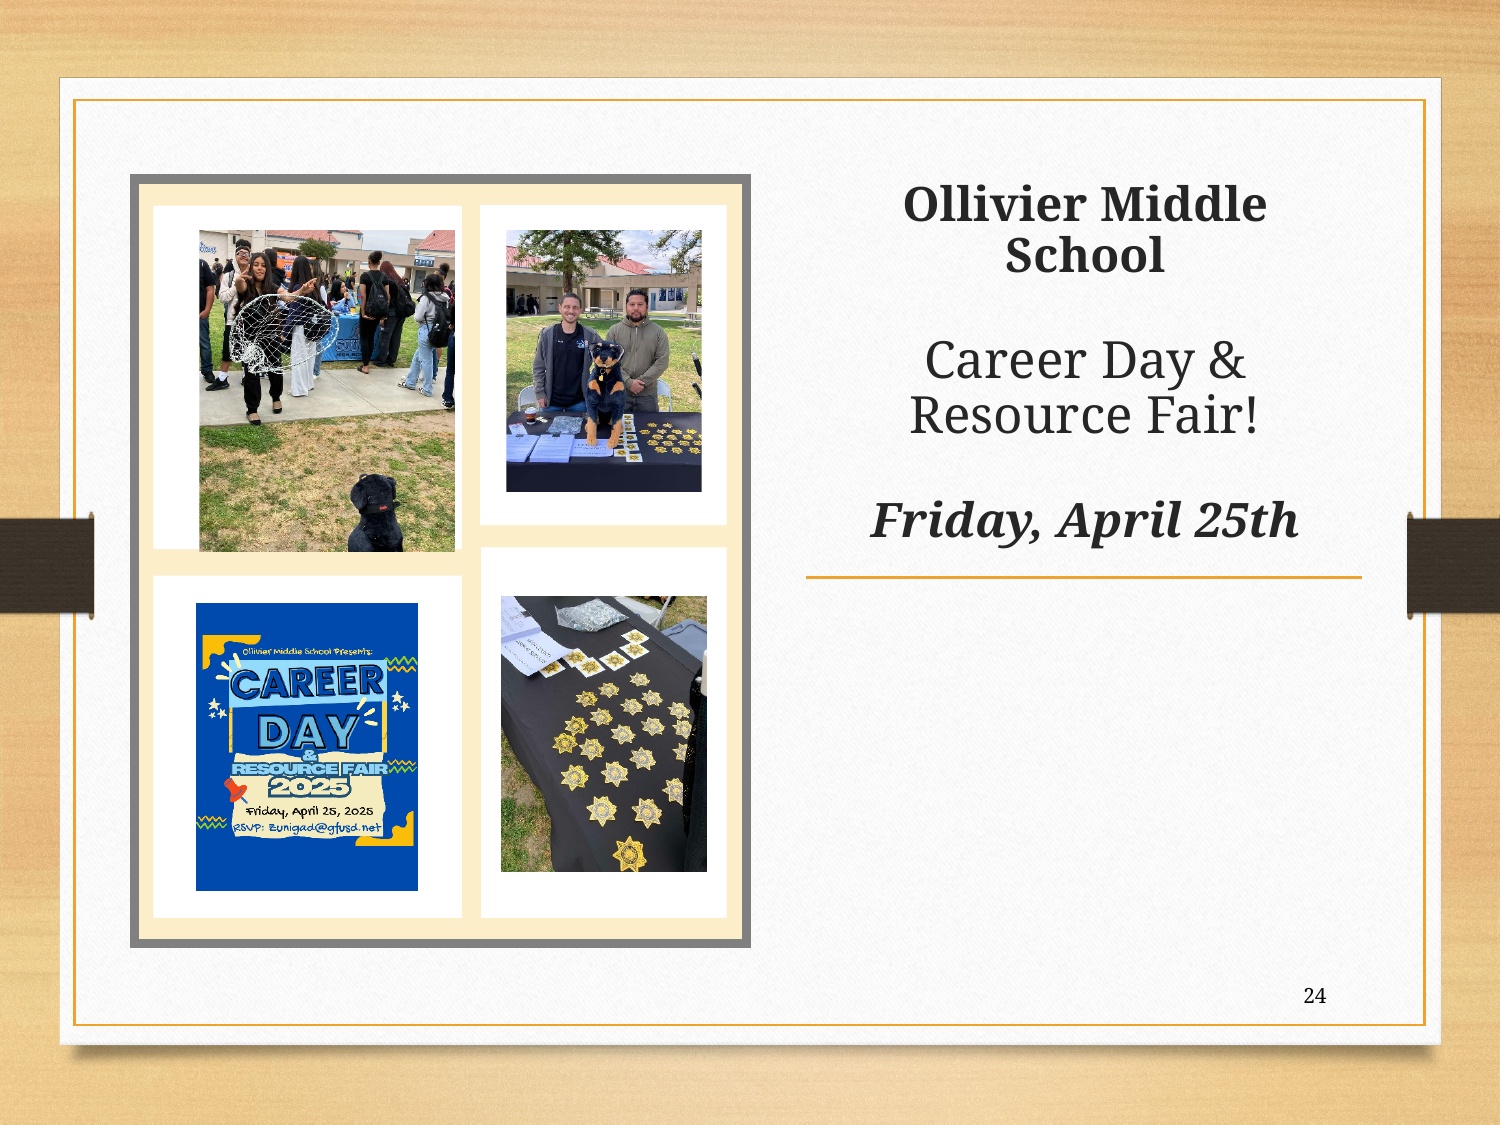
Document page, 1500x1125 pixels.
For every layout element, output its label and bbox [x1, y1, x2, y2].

picture [500, 596, 708, 873]
text_box [0, 0, 1500, 1125]
picture [198, 230, 456, 552]
picture [195, 603, 419, 891]
picture [505, 230, 703, 492]
